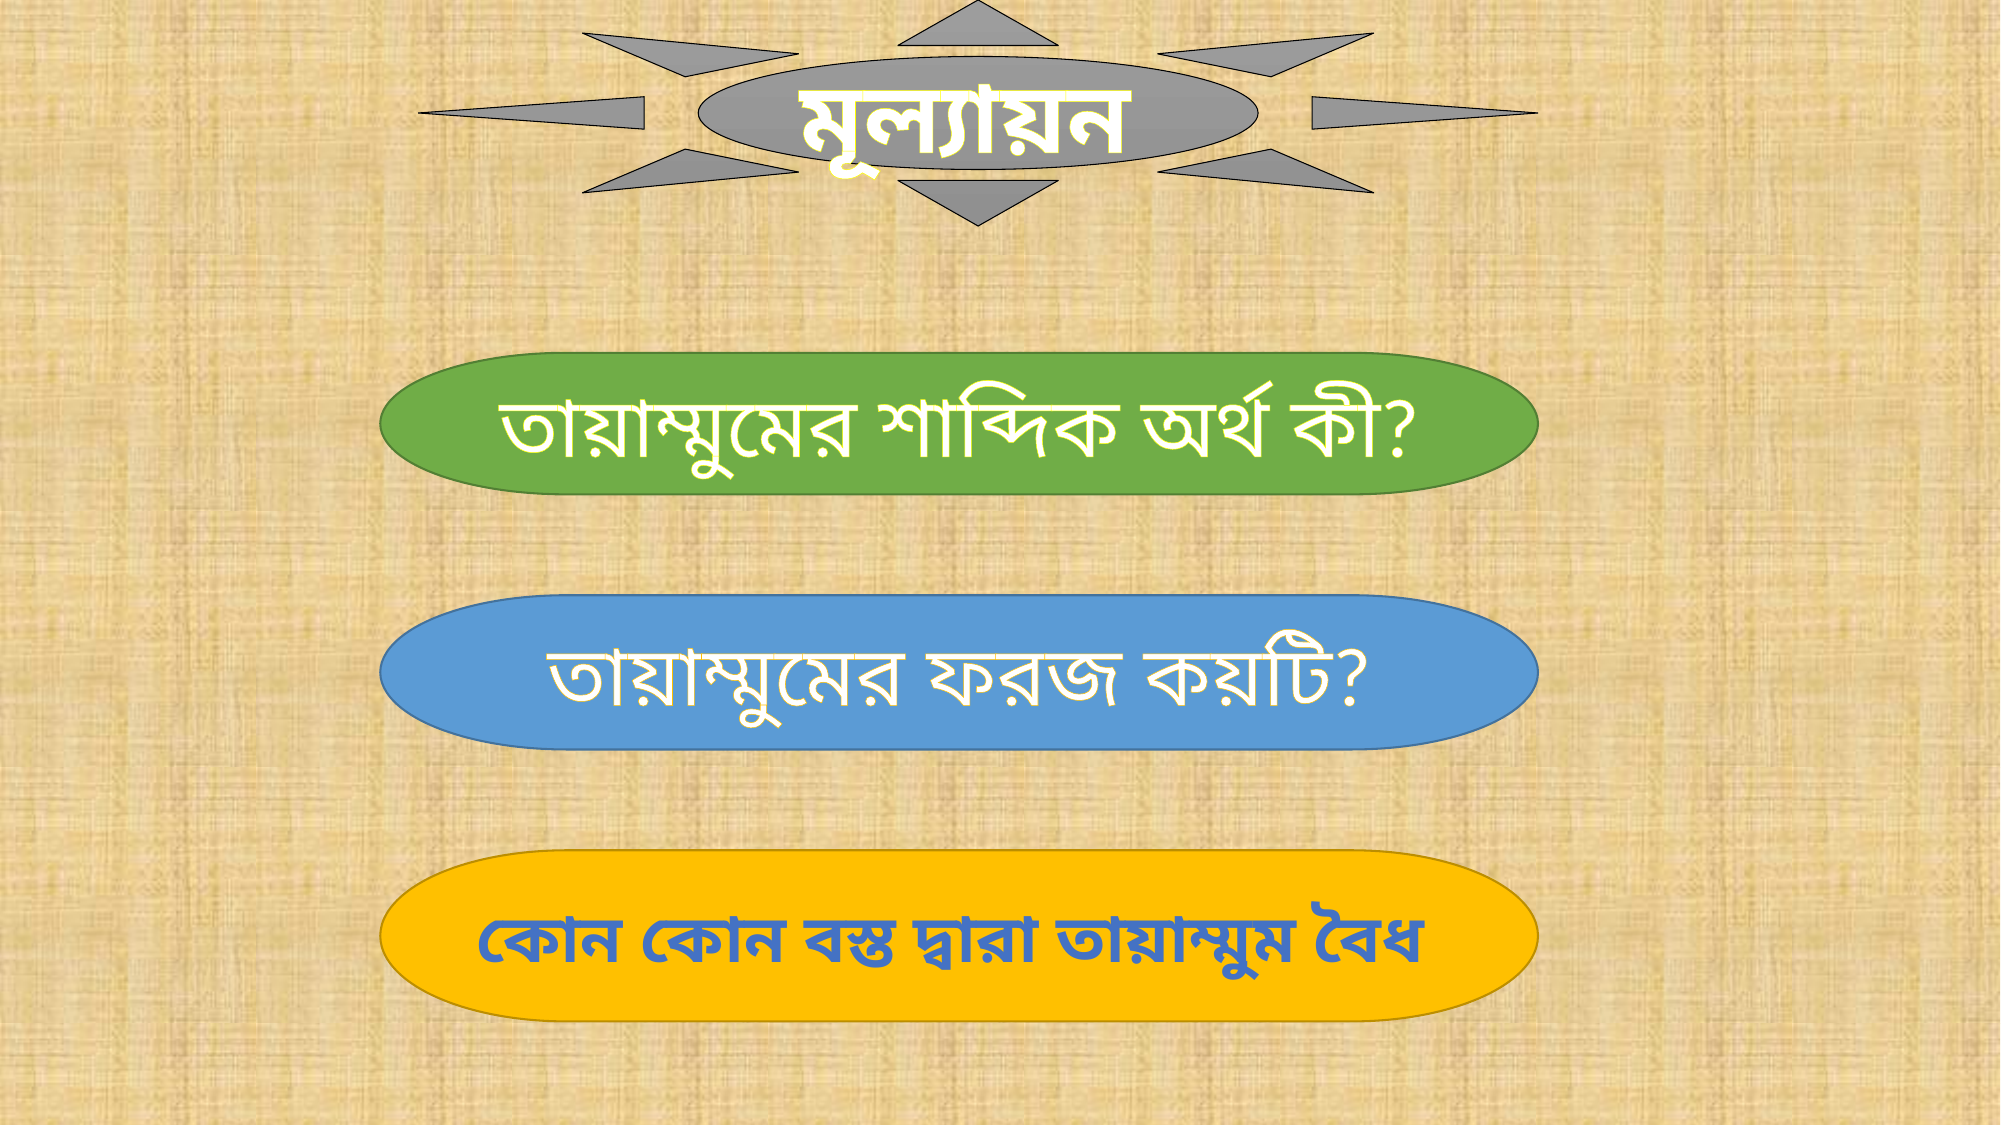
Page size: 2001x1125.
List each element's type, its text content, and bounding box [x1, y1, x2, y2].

text_box মূল্যায়ন [897, 179, 1059, 227]
text_box মূল্যায়ন [1311, 96, 1539, 130]
text_box মূল্যায়ন [582, 148, 799, 194]
text_box মূল্যায়ন [582, 32, 799, 78]
text_box মূল্যায়ন [1157, 32, 1375, 78]
text_box কোন কোন বস্ত দ্বারা তায়াম্মুম বৈধ [379, 849, 1540, 1023]
text_box তায়াম্মুমের শাব্দিক অর্থ কী? [379, 351, 1540, 496]
text_box মূল্যায়ন [897, 0, 1059, 47]
text_box মূল্যায়ন [1157, 148, 1375, 194]
text_box মূল্যায়ন [697, 55, 1259, 171]
text_box মূল্যায়ন [418, 96, 645, 130]
picture [0, 0, 2001, 1125]
text_box তায়াম্মুমের ফরজ কয়টি? [379, 594, 1540, 751]
